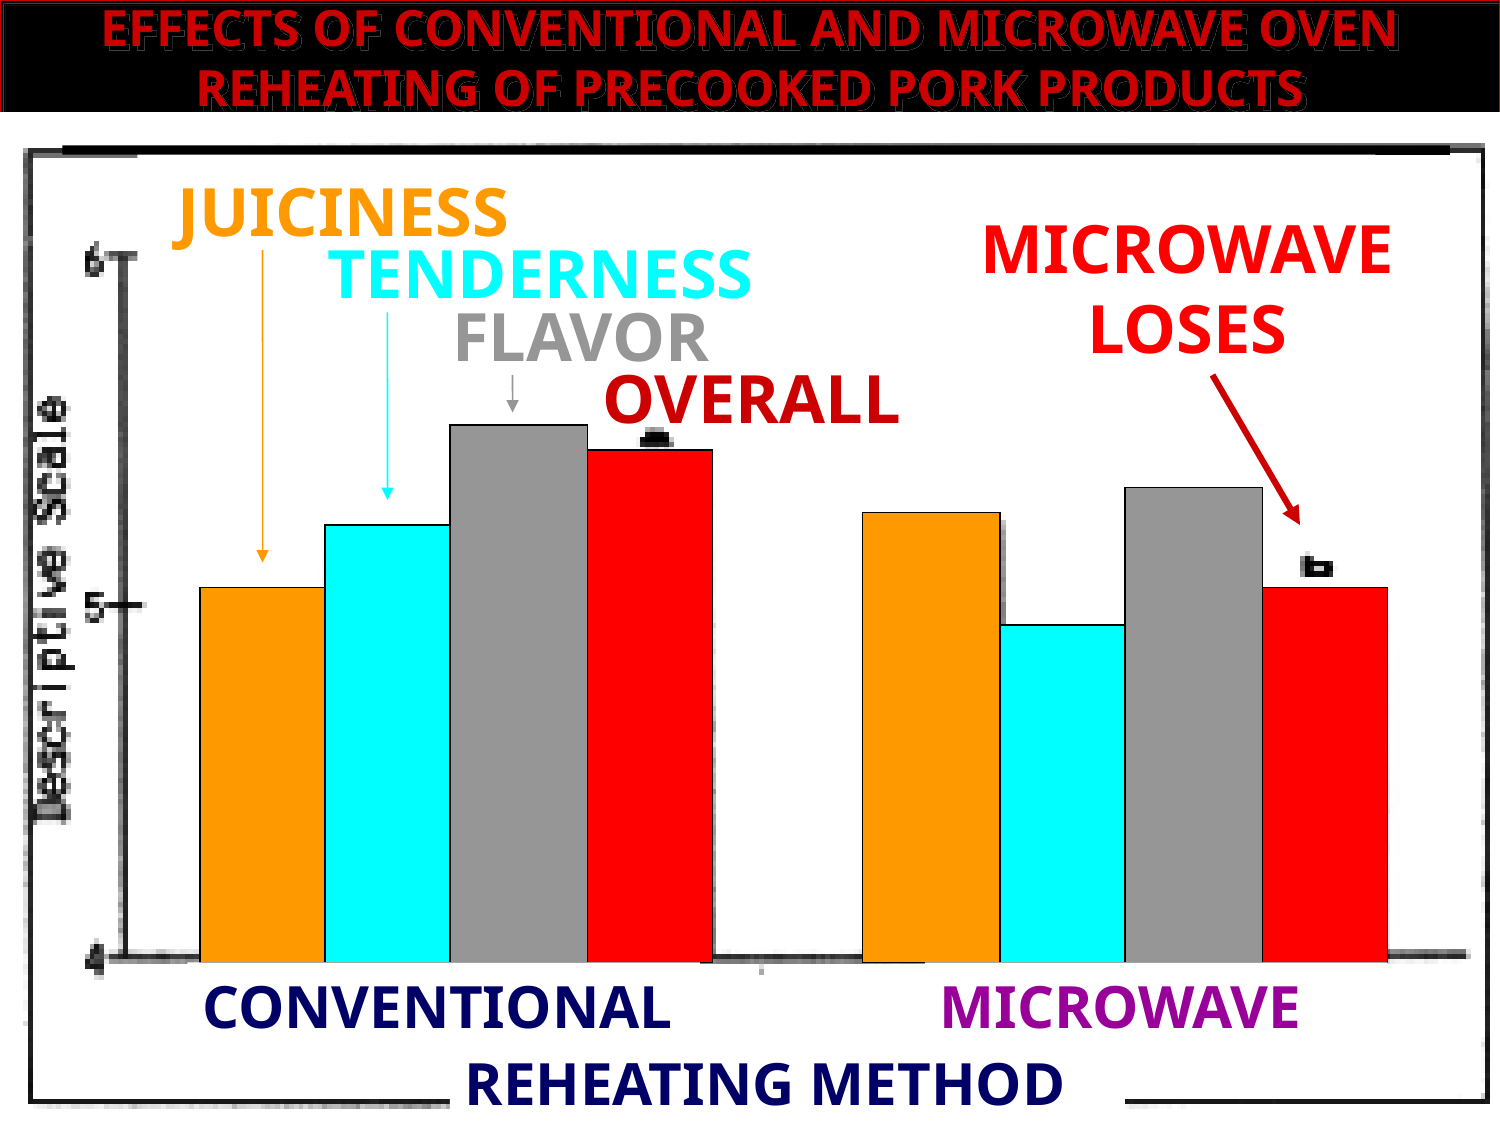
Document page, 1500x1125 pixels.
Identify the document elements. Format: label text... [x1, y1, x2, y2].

title EFFECTS OF CONVENTIONAL AND MICROWAVE OVEN REHEATING OF PRECOOKED PORK PRODUCTS [0, 0, 1500, 112]
picture [0, 112, 1500, 1125]
